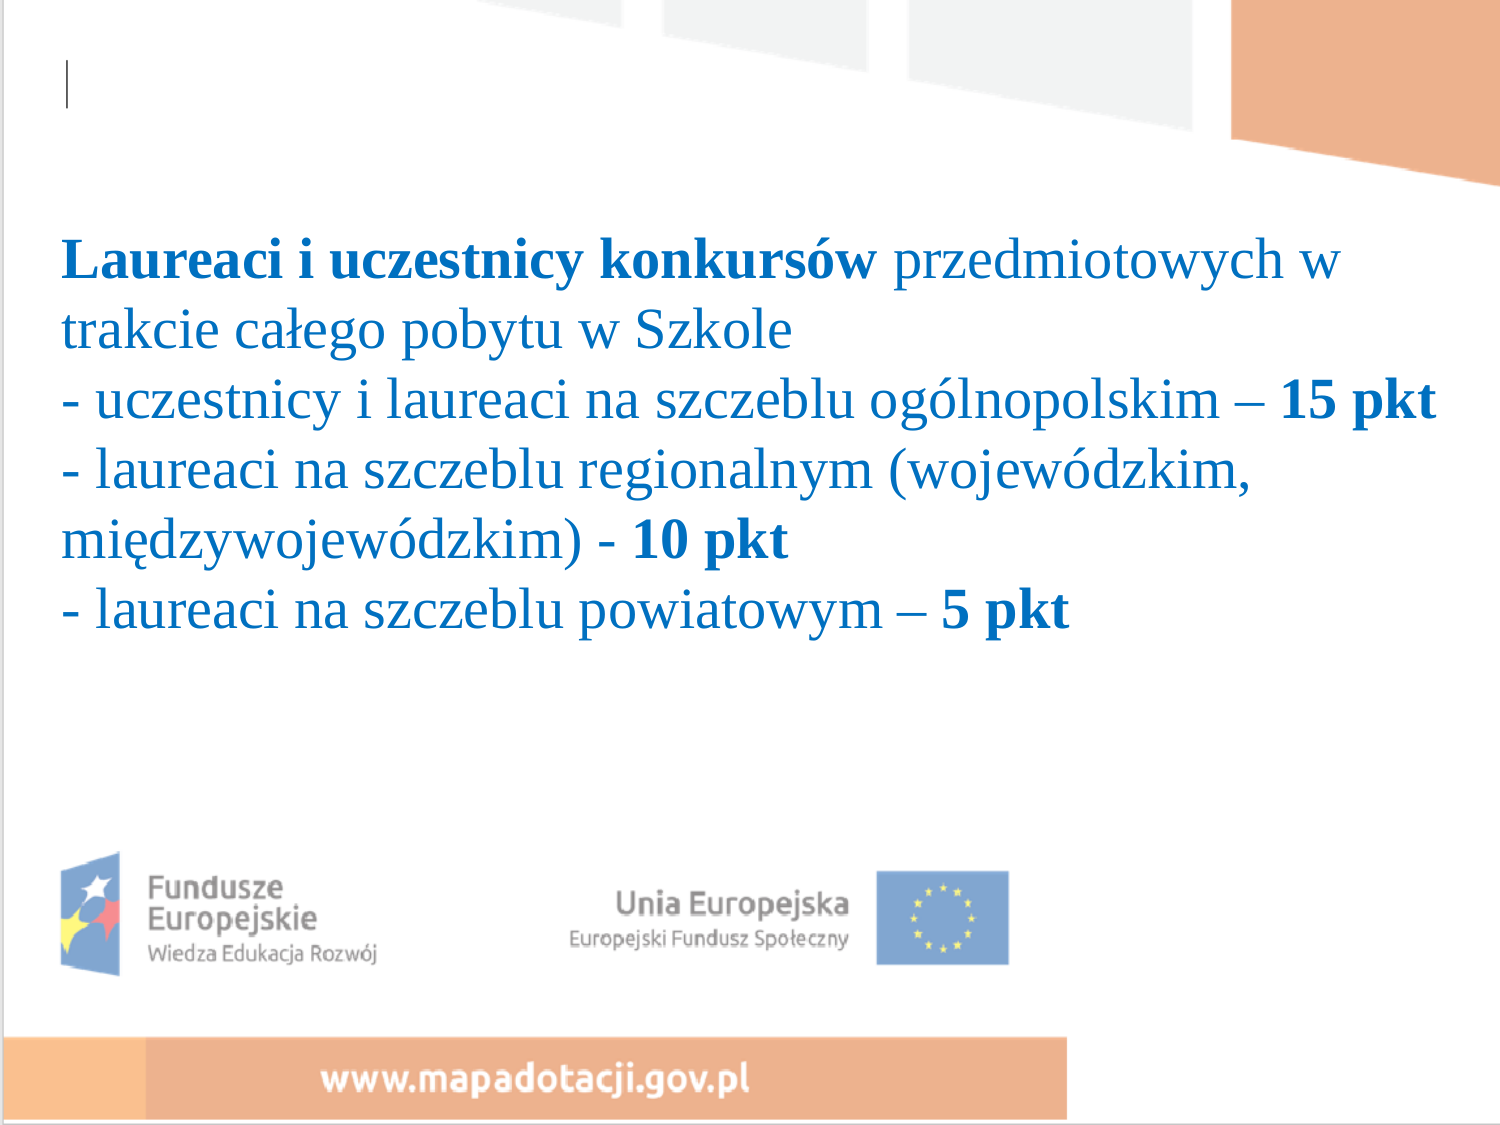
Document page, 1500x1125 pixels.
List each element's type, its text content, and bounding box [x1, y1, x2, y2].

text_box Laureaci i uczestnicy konkursów przedmiotowych w trakcie całego pobytu w Szkole - uczestnicy i laureaci na szczeblu ogólnopolskim – 15 pkt - laureaci na szczeblu regionalnym (wojewódzkim, międzywojewódzkim) - 10 pkt - laureaci na szczeblu powiatowym – 5 pkt [46, 213, 1500, 648]
picture [0, 0, 1500, 1125]
